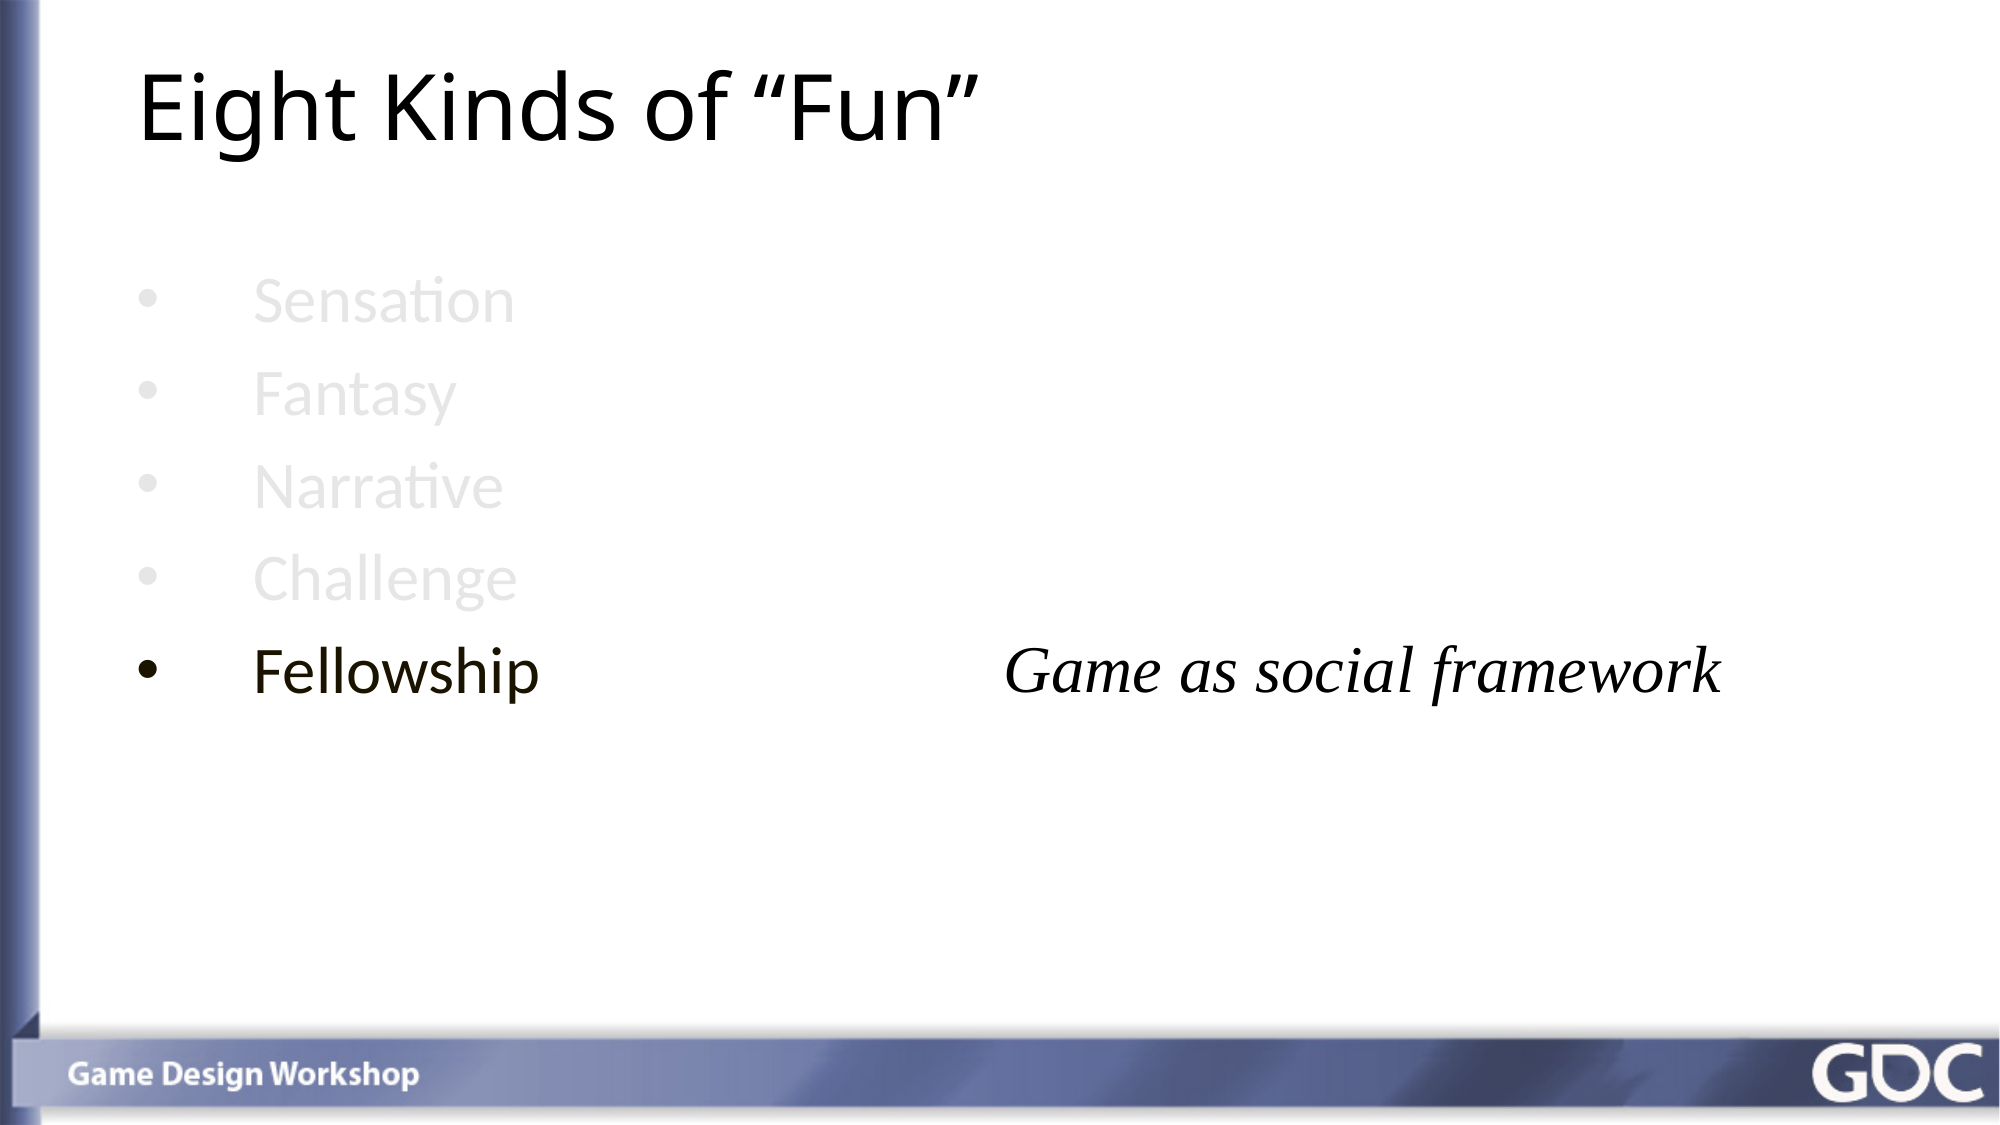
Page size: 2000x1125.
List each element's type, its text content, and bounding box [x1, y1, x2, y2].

text_box Game as social framework [983, 616, 1783, 717]
title Eight Kinds of “Fun” [116, 51, 1883, 166]
picture [0, 0, 2000, 1125]
list Sensation Fantasy Narrative Challenge Fellowship [116, 254, 1883, 855]
